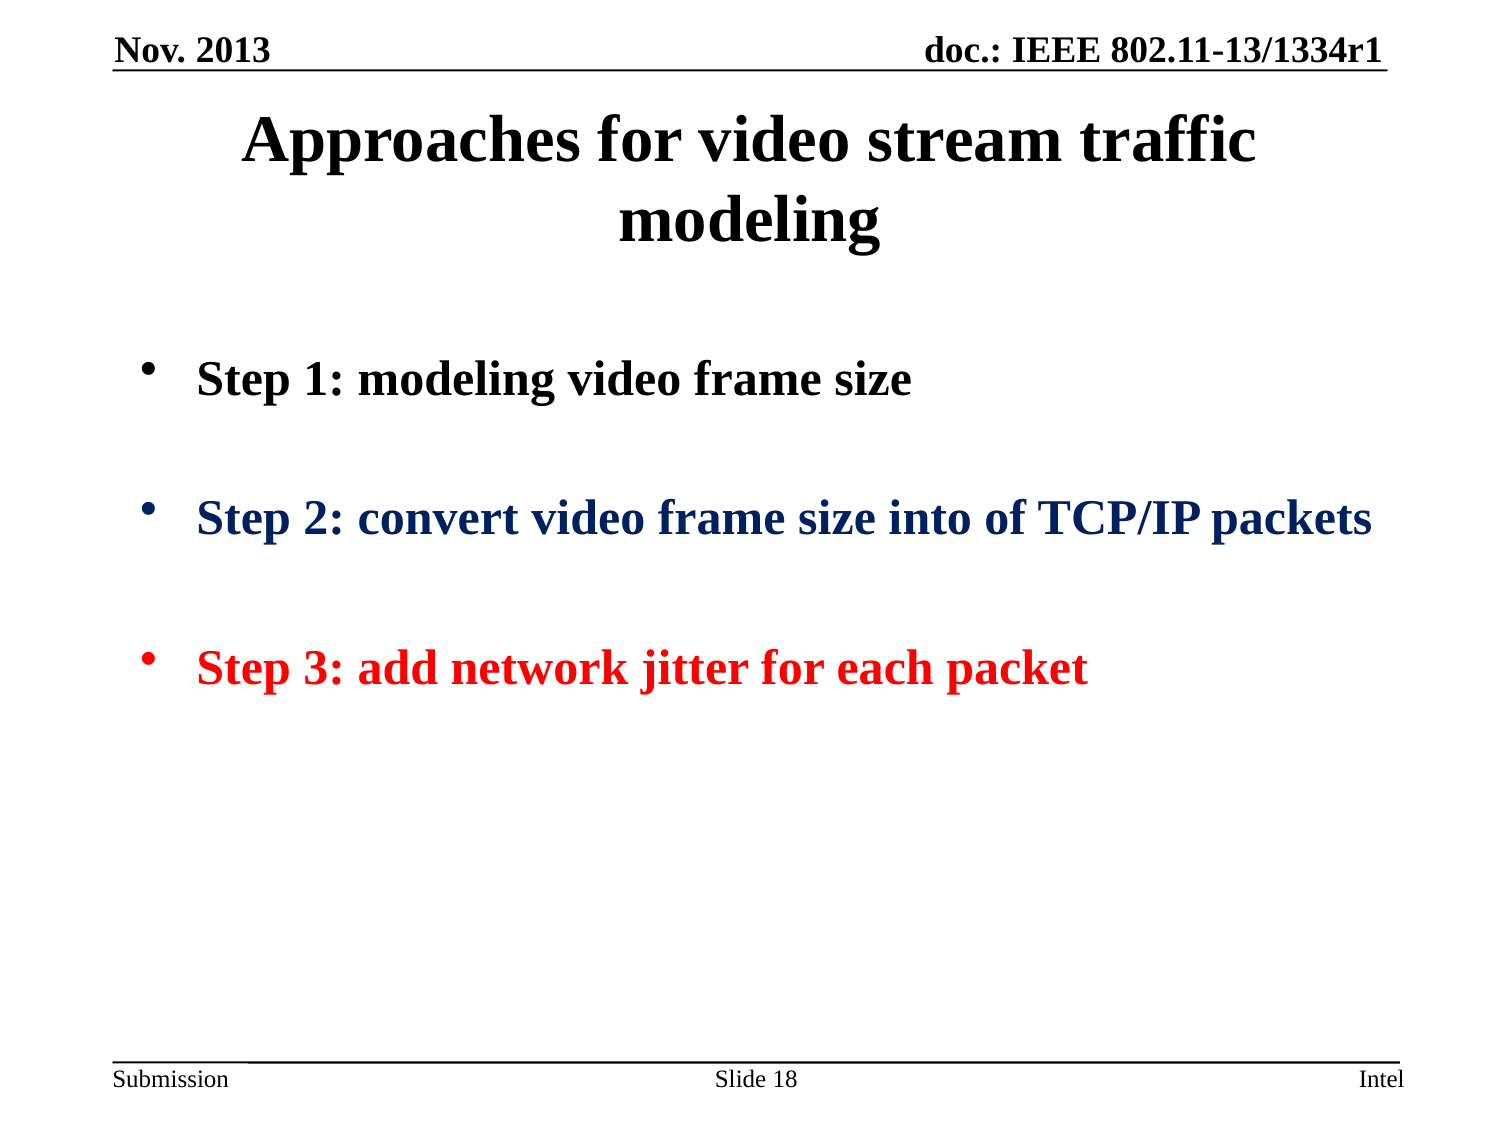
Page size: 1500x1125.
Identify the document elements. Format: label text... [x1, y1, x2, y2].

title Approaches for video stream traffic modeling [112, 87, 1388, 263]
list Step 1: modeling video frame size Step 2: convert video frame size into of TCP/IP packets Step 3: add network jitter for each packet [124, 337, 1401, 1013]
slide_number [114, 24, 273, 71]
slide_number Slide 18 [712, 1062, 800, 1093]
footer Intel [1246, 1062, 1405, 1093]
